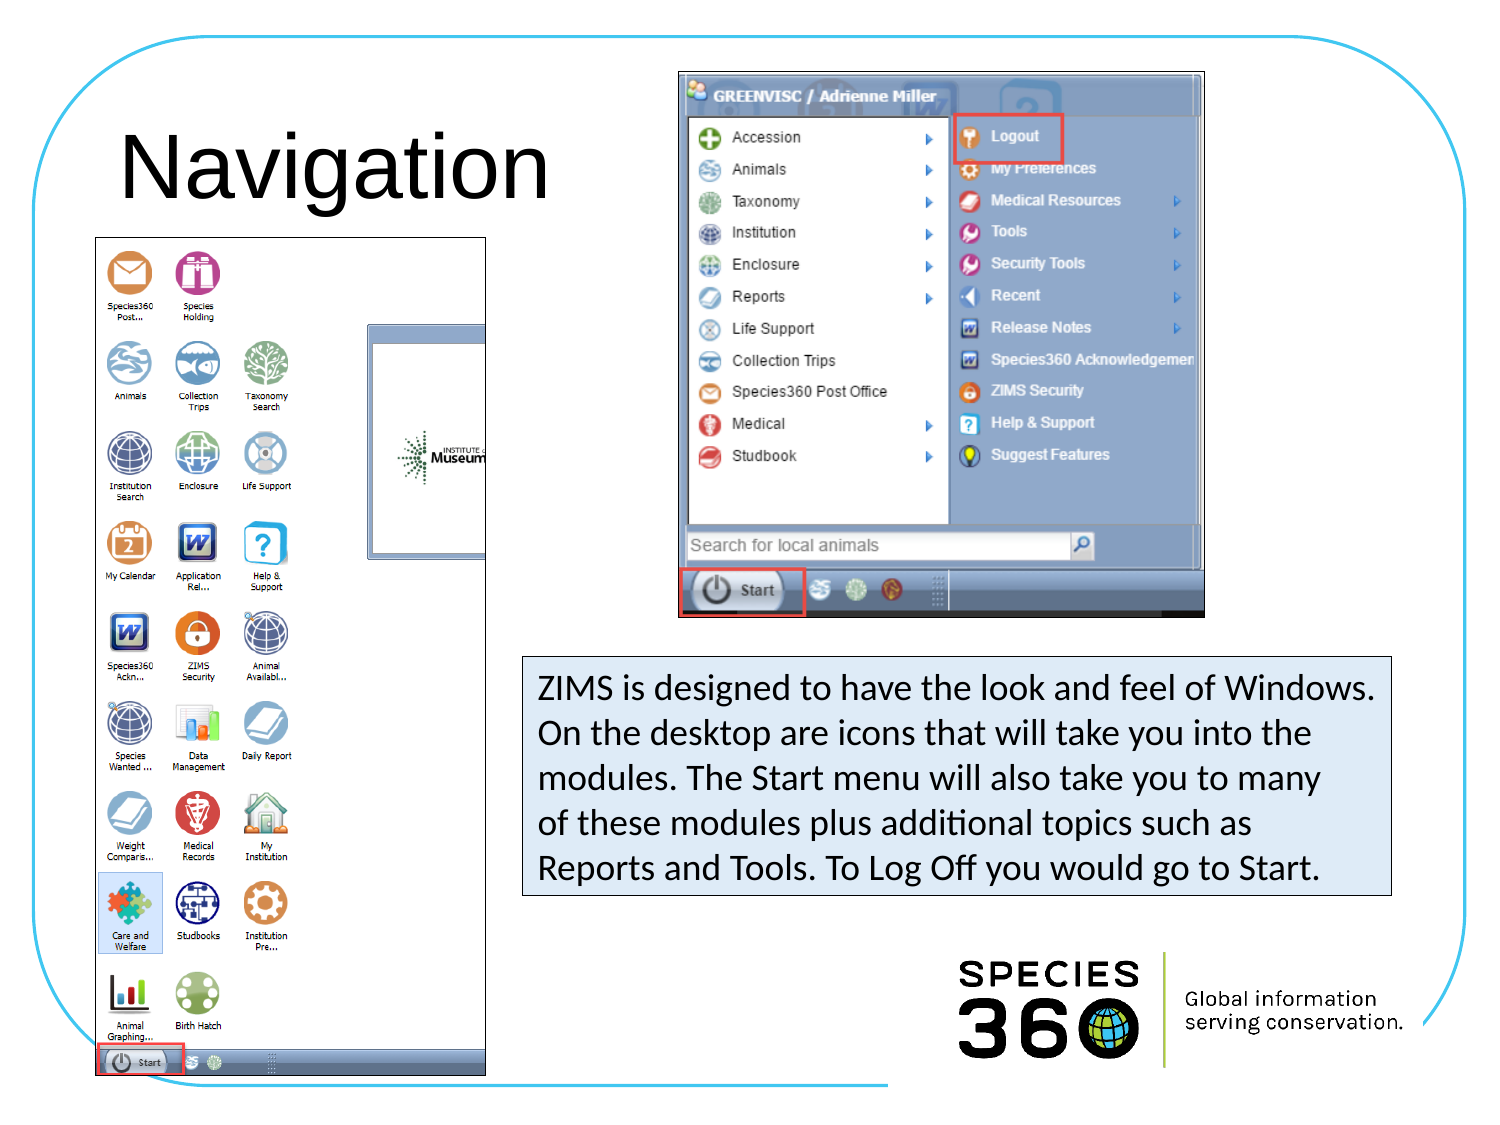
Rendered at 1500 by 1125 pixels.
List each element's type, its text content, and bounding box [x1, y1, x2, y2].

picture [677, 71, 1205, 618]
text_box ZIMS is designed to have the look and feel of Windows. On the desktop are icons that will take you into the modules. The Start menu will also take you to many of these modules plus additional topics such as Reports and Tools. To Log Off you would go to Start. [522, 656, 1392, 896]
title Navigation [103, 59, 1397, 278]
picture [954, 944, 1407, 1075]
picture [95, 237, 486, 1076]
